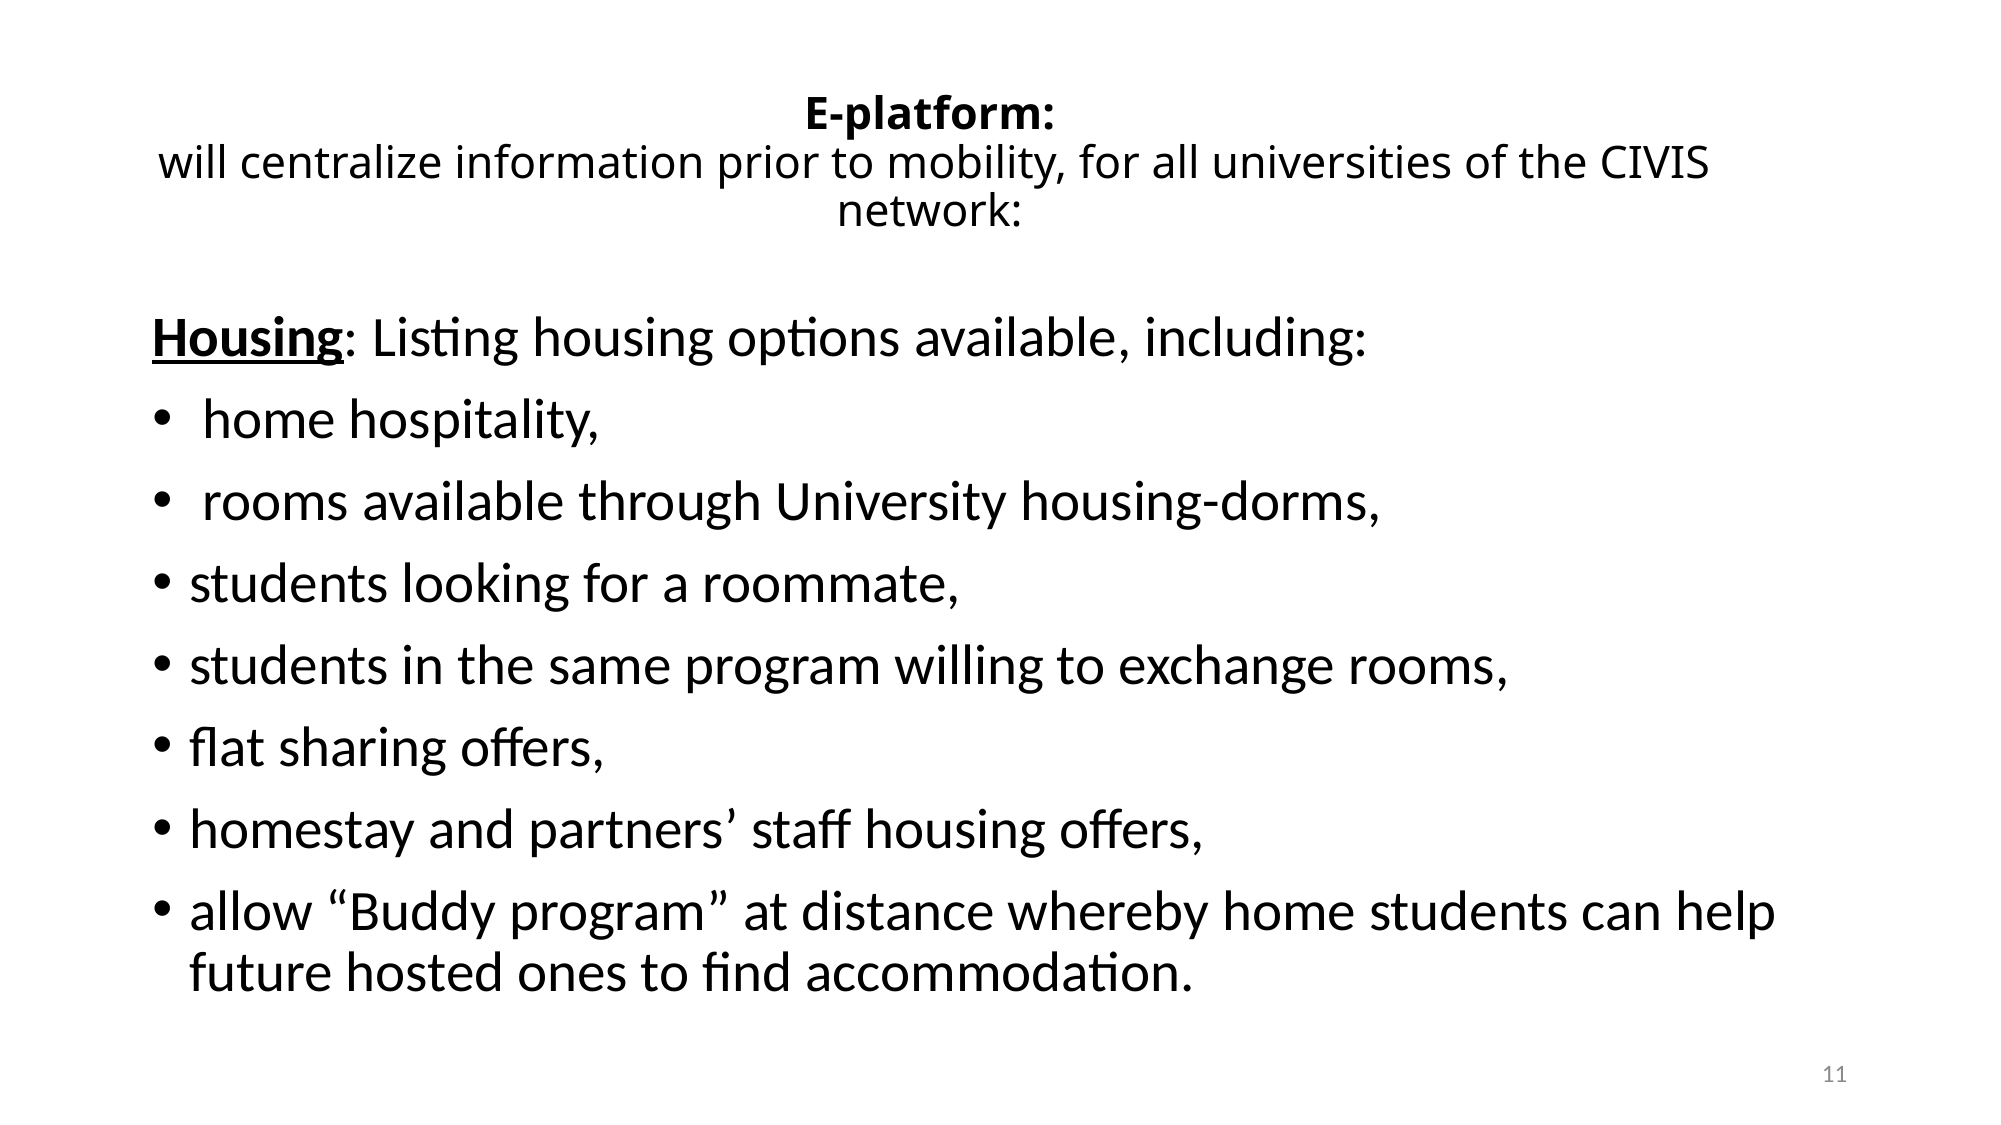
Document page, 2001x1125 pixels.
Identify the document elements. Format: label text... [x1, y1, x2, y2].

list Housing: Listing housing options available, including: home hospitality, rooms available through University housing-dorms, students looking for a roommate, students in the same program willing to exchange rooms, flat sharing offers, homestay and partners’ staff housing offers, allow “Buddy program” at distance whereby home students can help future hosted ones to find accommodation. [137, 299, 1863, 1014]
title E-platform: will centralize information prior to mobility, for all universities of the CIVIS network: [73, 82, 1799, 300]
slide_number 11 [1412, 1042, 1863, 1103]
